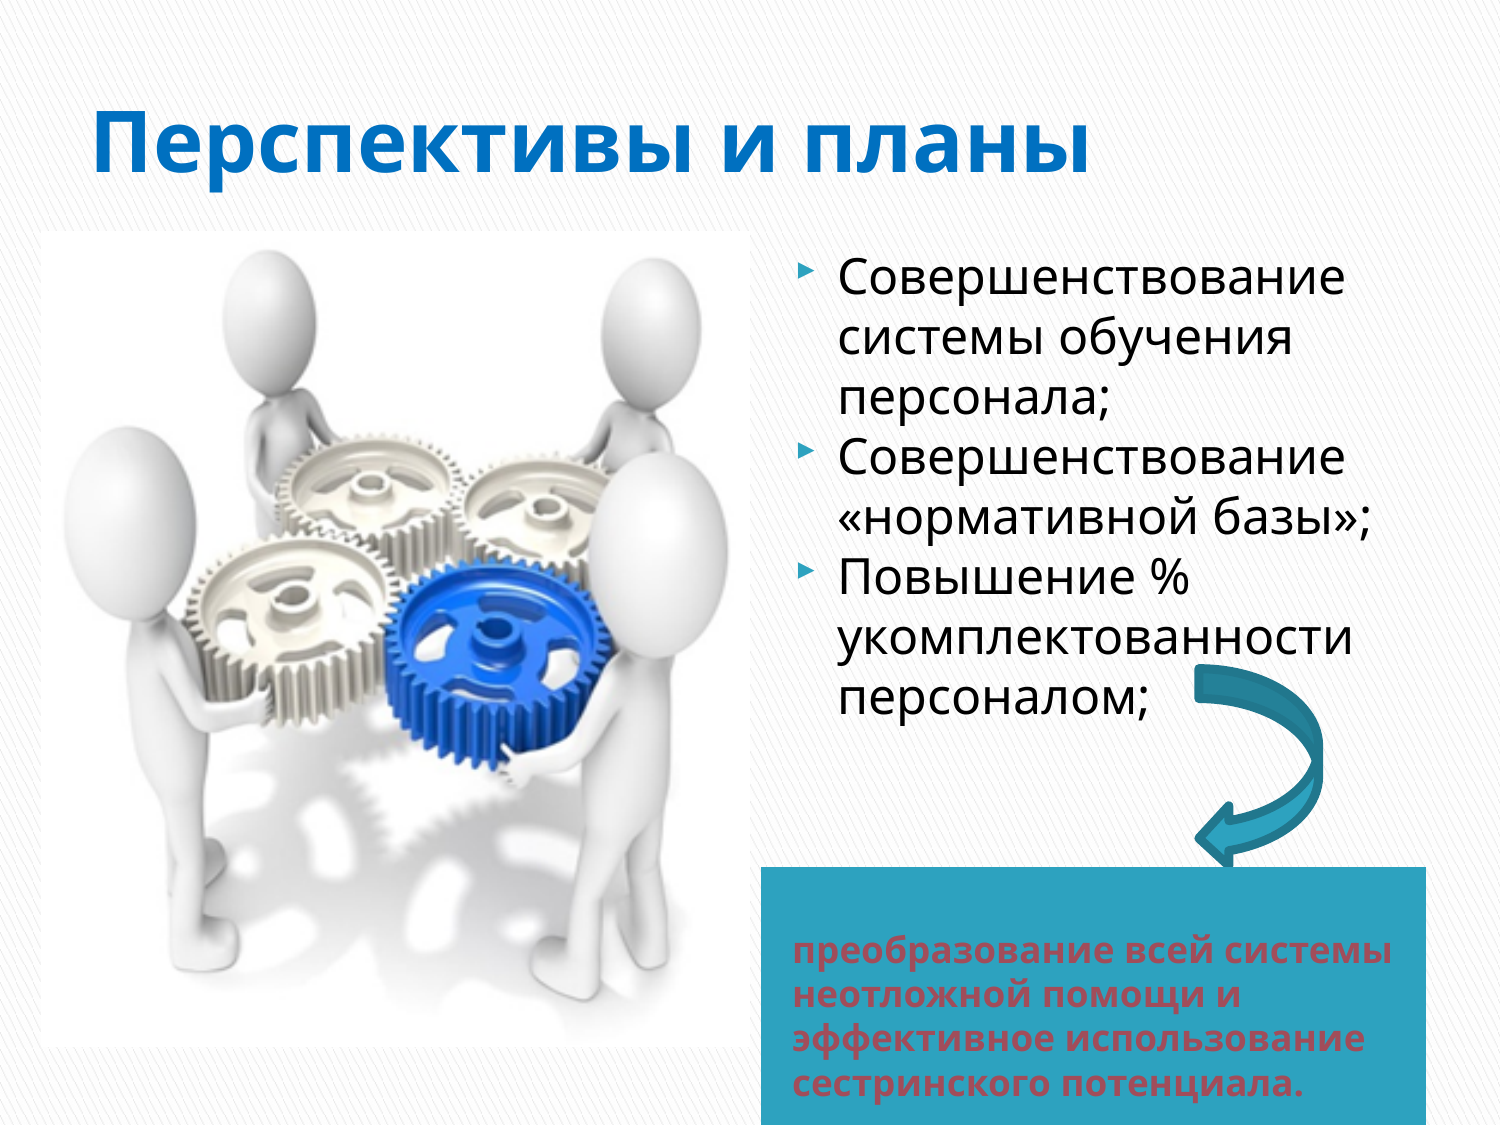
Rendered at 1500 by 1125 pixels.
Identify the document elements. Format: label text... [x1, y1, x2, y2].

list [40, 231, 751, 1048]
list преобразование всей системы неотложной помощи и эффективное использование сестринского потенциала. [761, 867, 1426, 1125]
text_box [1194, 664, 1324, 867]
list Совершенствование системы обучения персонала; Совершенствование «нормативной базы»; Повышение % укомплектованности персоналом; [761, 236, 1426, 867]
title Перспективы и планы [75, 44, 1425, 233]
